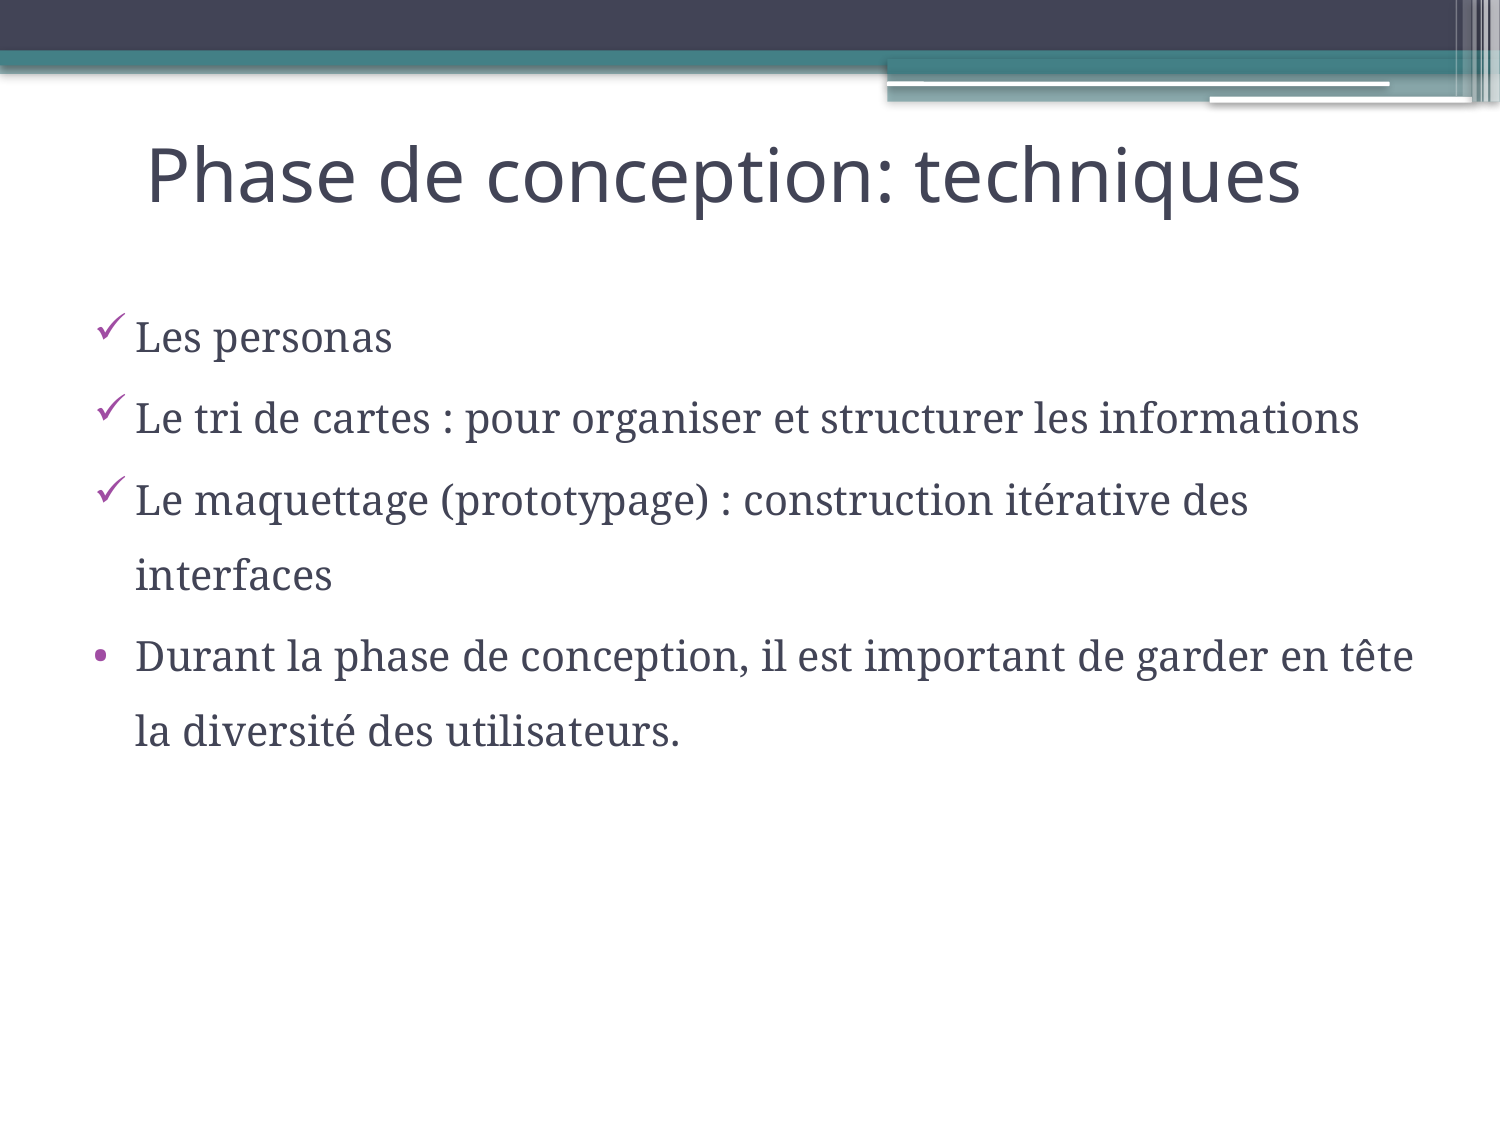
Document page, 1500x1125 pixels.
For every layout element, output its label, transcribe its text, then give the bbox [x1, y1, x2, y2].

title Phase de conception: techniques [131, 109, 1369, 235]
list Les personas Le tri de cartes : pour organiser et structurer les informations Le maquettage (prototypage) : construction itérative des interfaces Durant la phase de conception, il est important de garder en tête la diversité des utilisateurs. [61, 277, 1430, 844]
